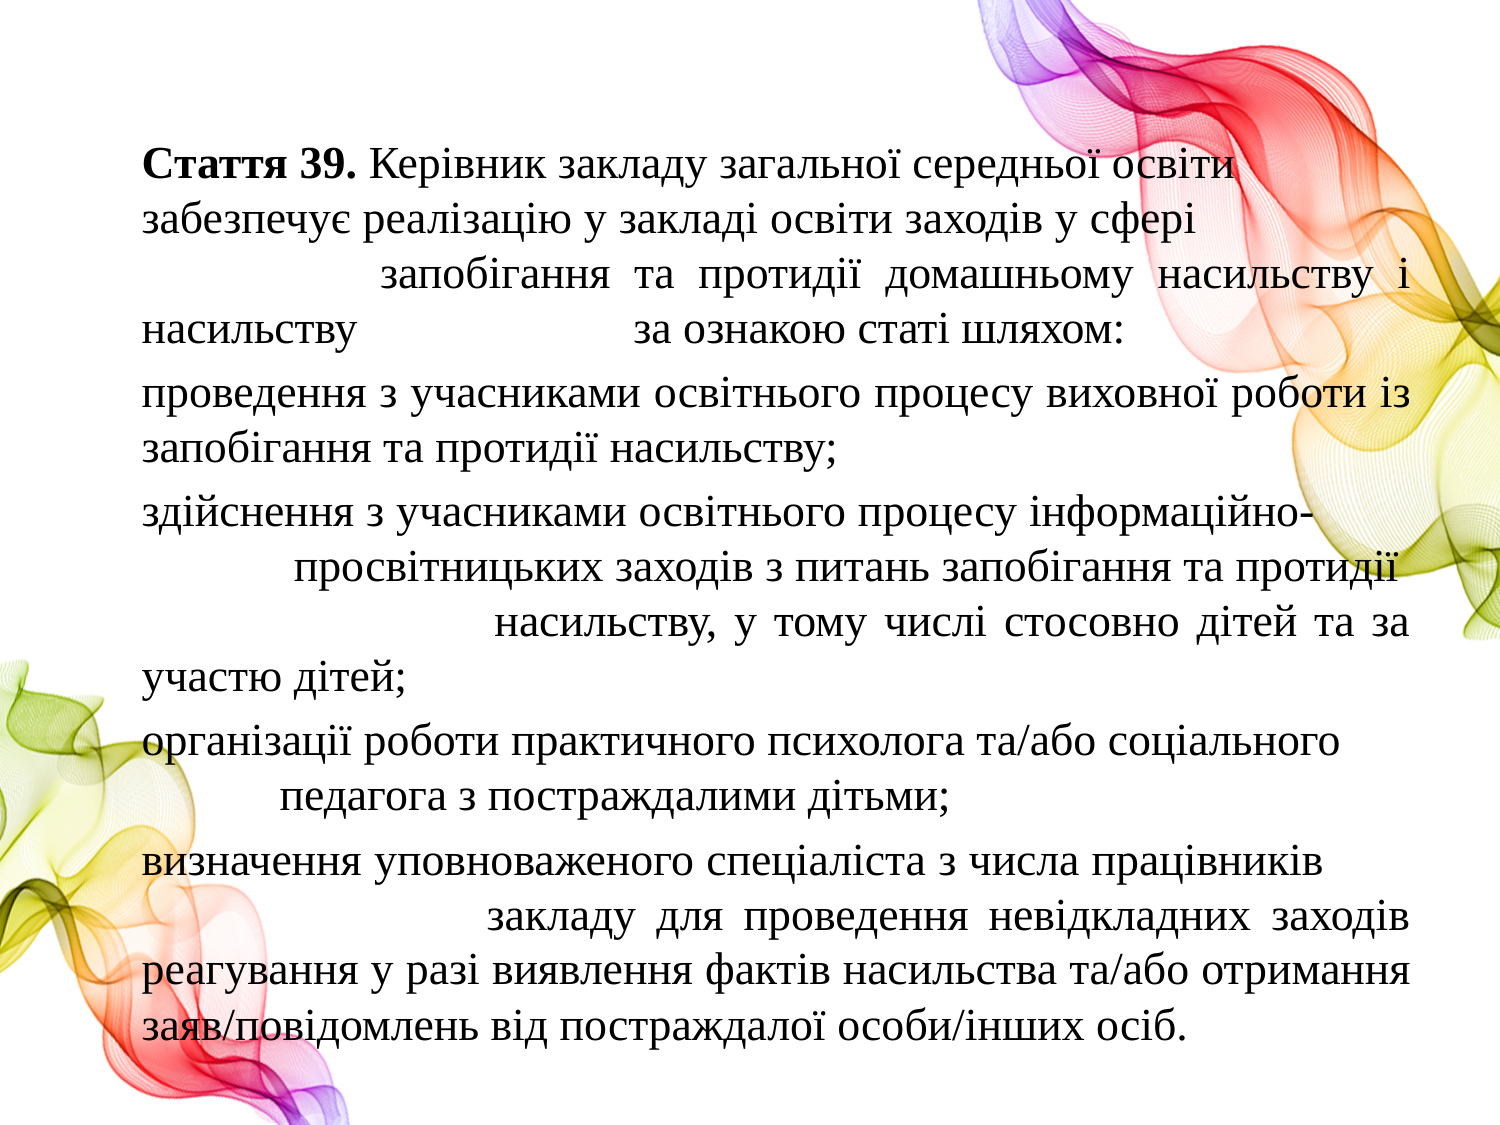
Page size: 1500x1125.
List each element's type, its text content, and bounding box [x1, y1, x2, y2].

picture [0, 0, 1500, 1125]
list Стаття 39. Керівник закладу загальної середньої освіти забезпечує реалізацію у закладі освіти заходів у сфері запобігання та протидії домашньому насильству і насильству за ознакою статі шляхом: проведення з учасниками освітнього процесу виховної роботи із запобігання та протидії насильству; здійснення з учасниками освітнього процесу інформаційно- просвітницьких заходів з питань запобігання та протидії насильству, у тому числі стосовно дітей та за участю дітей; організації роботи практичного психолога та/або соціального педагога з постраждалими дітьми; визначення уповноваженого спеціаліста з числа працівників закладу для проведення невідкладних заходів реагування у разі виявлення фактів насильства та/або отримання заяв/повідомлень від постраждалої особи/інших осіб. [76, 125, 1427, 1083]
